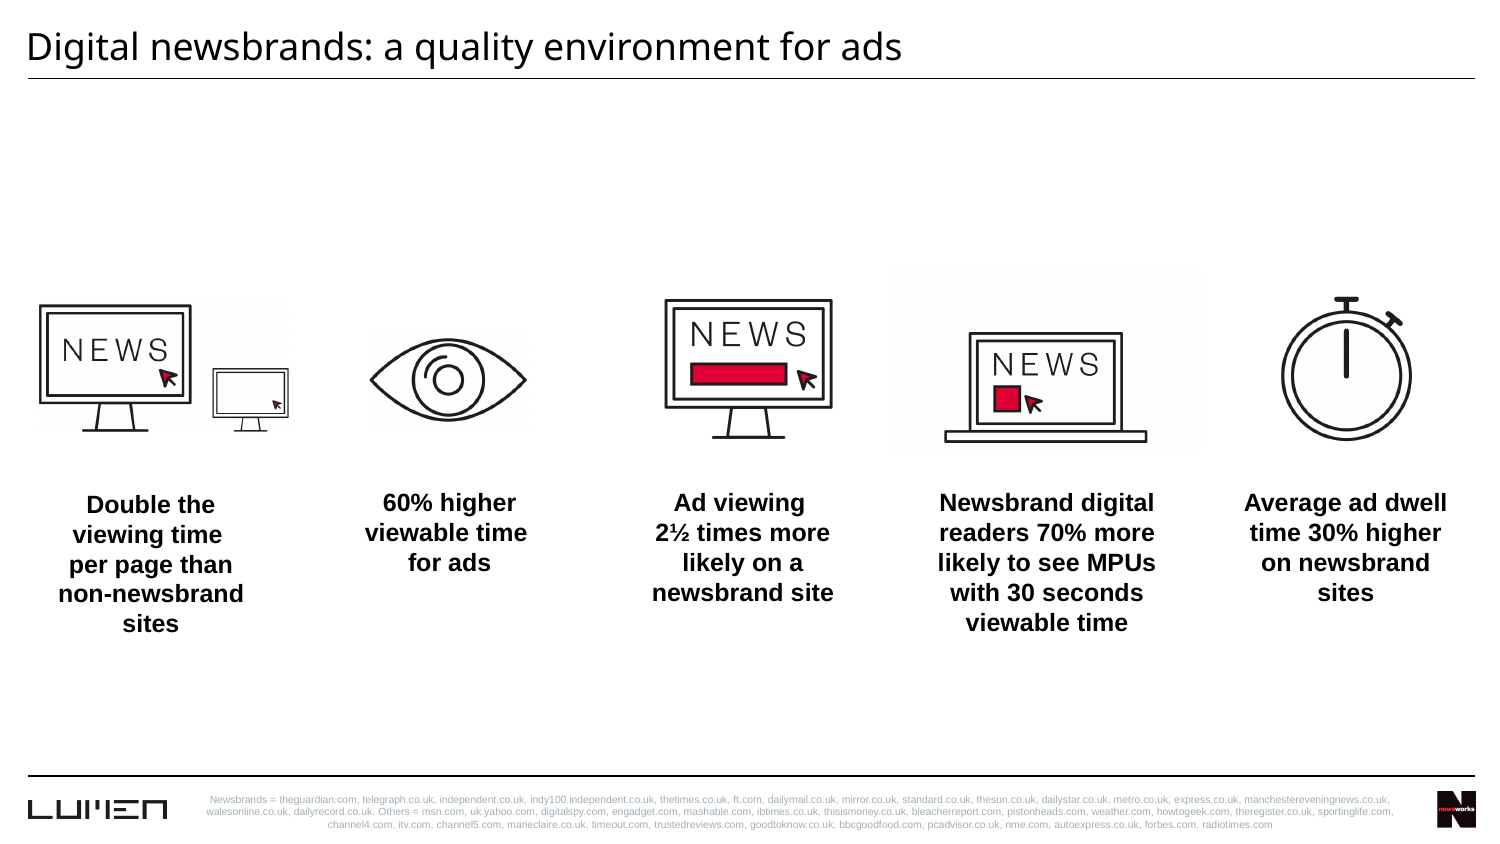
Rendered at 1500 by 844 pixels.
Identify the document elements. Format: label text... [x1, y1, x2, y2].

text_box Double the viewing time per page than non-newsbrand sites [24, 480, 278, 646]
picture [1437, 791, 1476, 828]
picture [1276, 287, 1421, 454]
picture [661, 292, 842, 441]
list Newsbrands = theguardian.com, telegraph.co.uk, independent.co.uk, indy100.independent.co.uk, thetimes.co.uk, ft.com, dailymail.co.uk, mirror.co.uk, standard.co.uk, thesun.co.uk, dailystar.co.uk, metro.co.uk, express.co.uk, manchestereveningnews.co.uk, walesonline.co.uk, dailyrecord.co.uk. Others = msn.com, uk.yahoo.com, digitalspy.com, engadget.com, mashable.com, ibtimes.co.uk, thisismoney.co.uk, bleacherreport.com, pistonheads.com, weather.com, howtogeek.com, theregister.co.uk, sportinglife.com, channel4.com, itv.com, channel5.com, marieclaire.co.uk, timeout.com, trustedreviews.com, goodtoknow.co.uk, bbcgoodfood.com, pcadvisor.co.uk, nme.com, autoexpress.co.uk, forbes.com, radiotimes.com [189, 790, 1415, 833]
text_box Ad viewing 2½ times more likely on a newsbrand site [616, 479, 870, 614]
picture [28, 800, 167, 819]
text_box 60% higher viewable time for ads [323, 479, 577, 584]
text_box Newsbrand digital readers 70% more likely to see MPUs with 30 seconds viewable time [920, 479, 1174, 644]
picture [888, 269, 1204, 451]
text_box Average ad dwell time 30% higher on newsbrand sites [1219, 479, 1473, 614]
picture [35, 298, 292, 435]
list Digital newsbrands: a quality environment for ads [10, 20, 1476, 79]
picture [367, 329, 533, 431]
